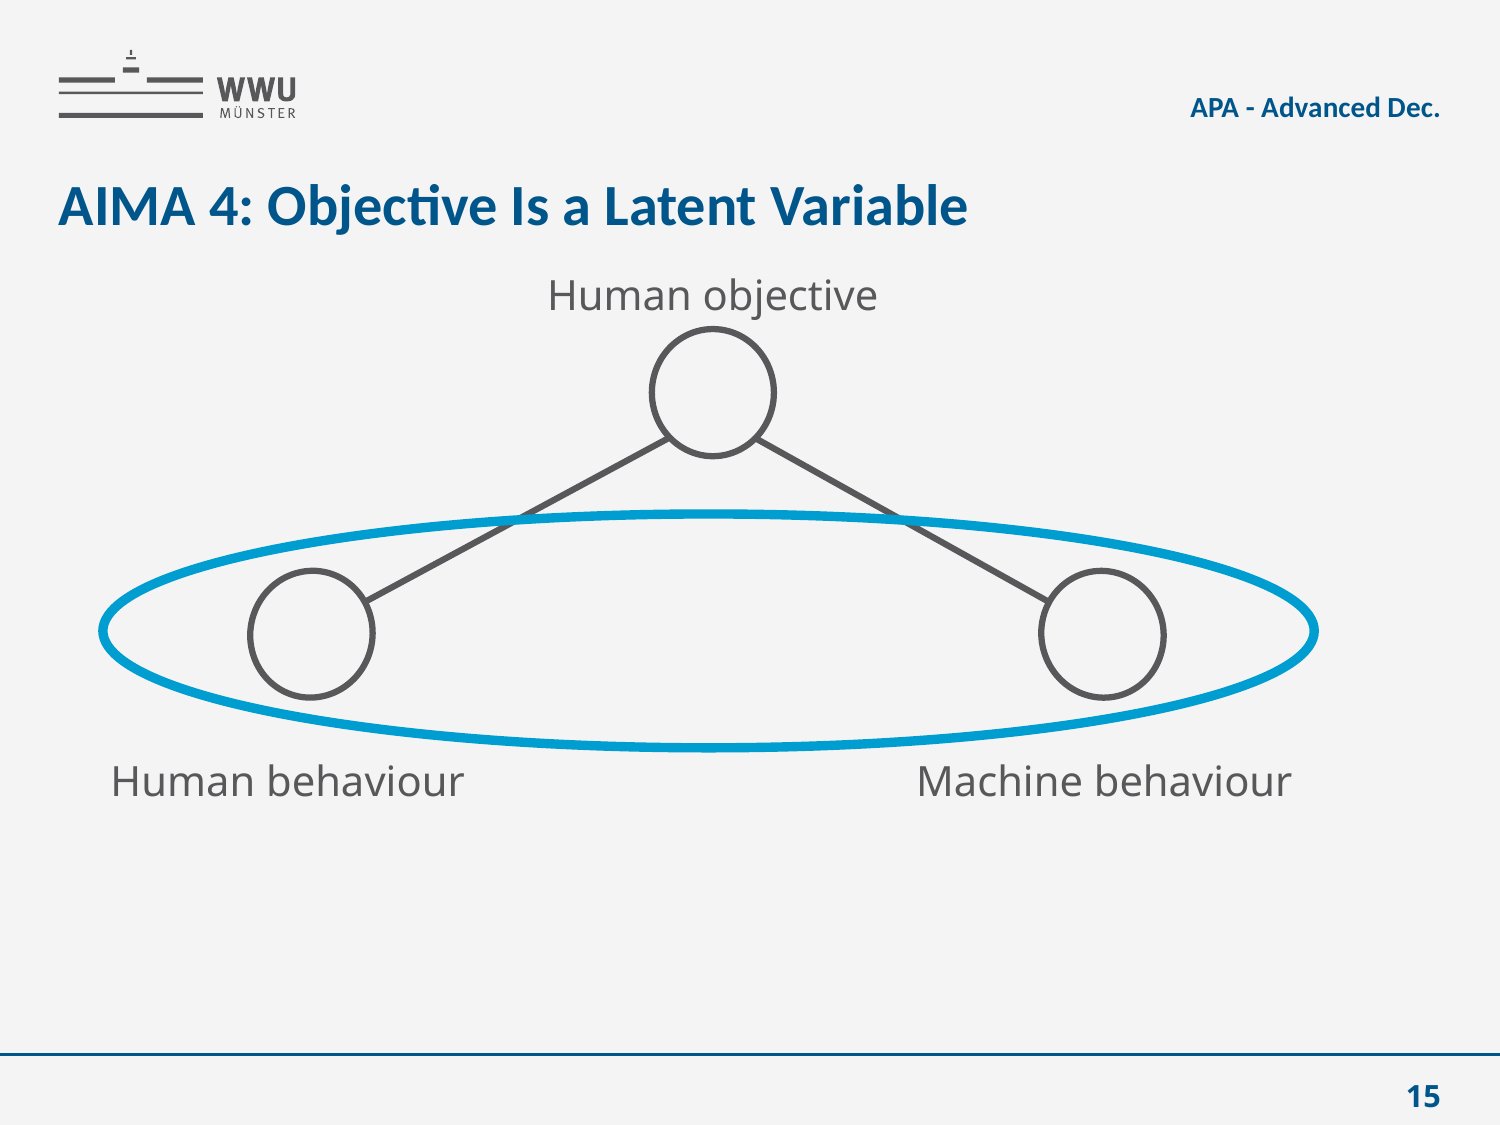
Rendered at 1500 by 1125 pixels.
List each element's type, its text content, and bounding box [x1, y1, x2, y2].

title AIMA 4: Objective Is a Latent Variable [59, 167, 1442, 262]
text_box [250, 328, 1164, 698]
text_box [102, 553, 1315, 749]
text_box Machine behaviour [901, 747, 1308, 813]
slide_number 15 [1322, 1058, 1441, 1118]
slide_number APA - Advanced Dec. [590, 63, 1442, 123]
text_box Human behaviour [95, 747, 480, 813]
text_box Human objective [532, 261, 894, 327]
